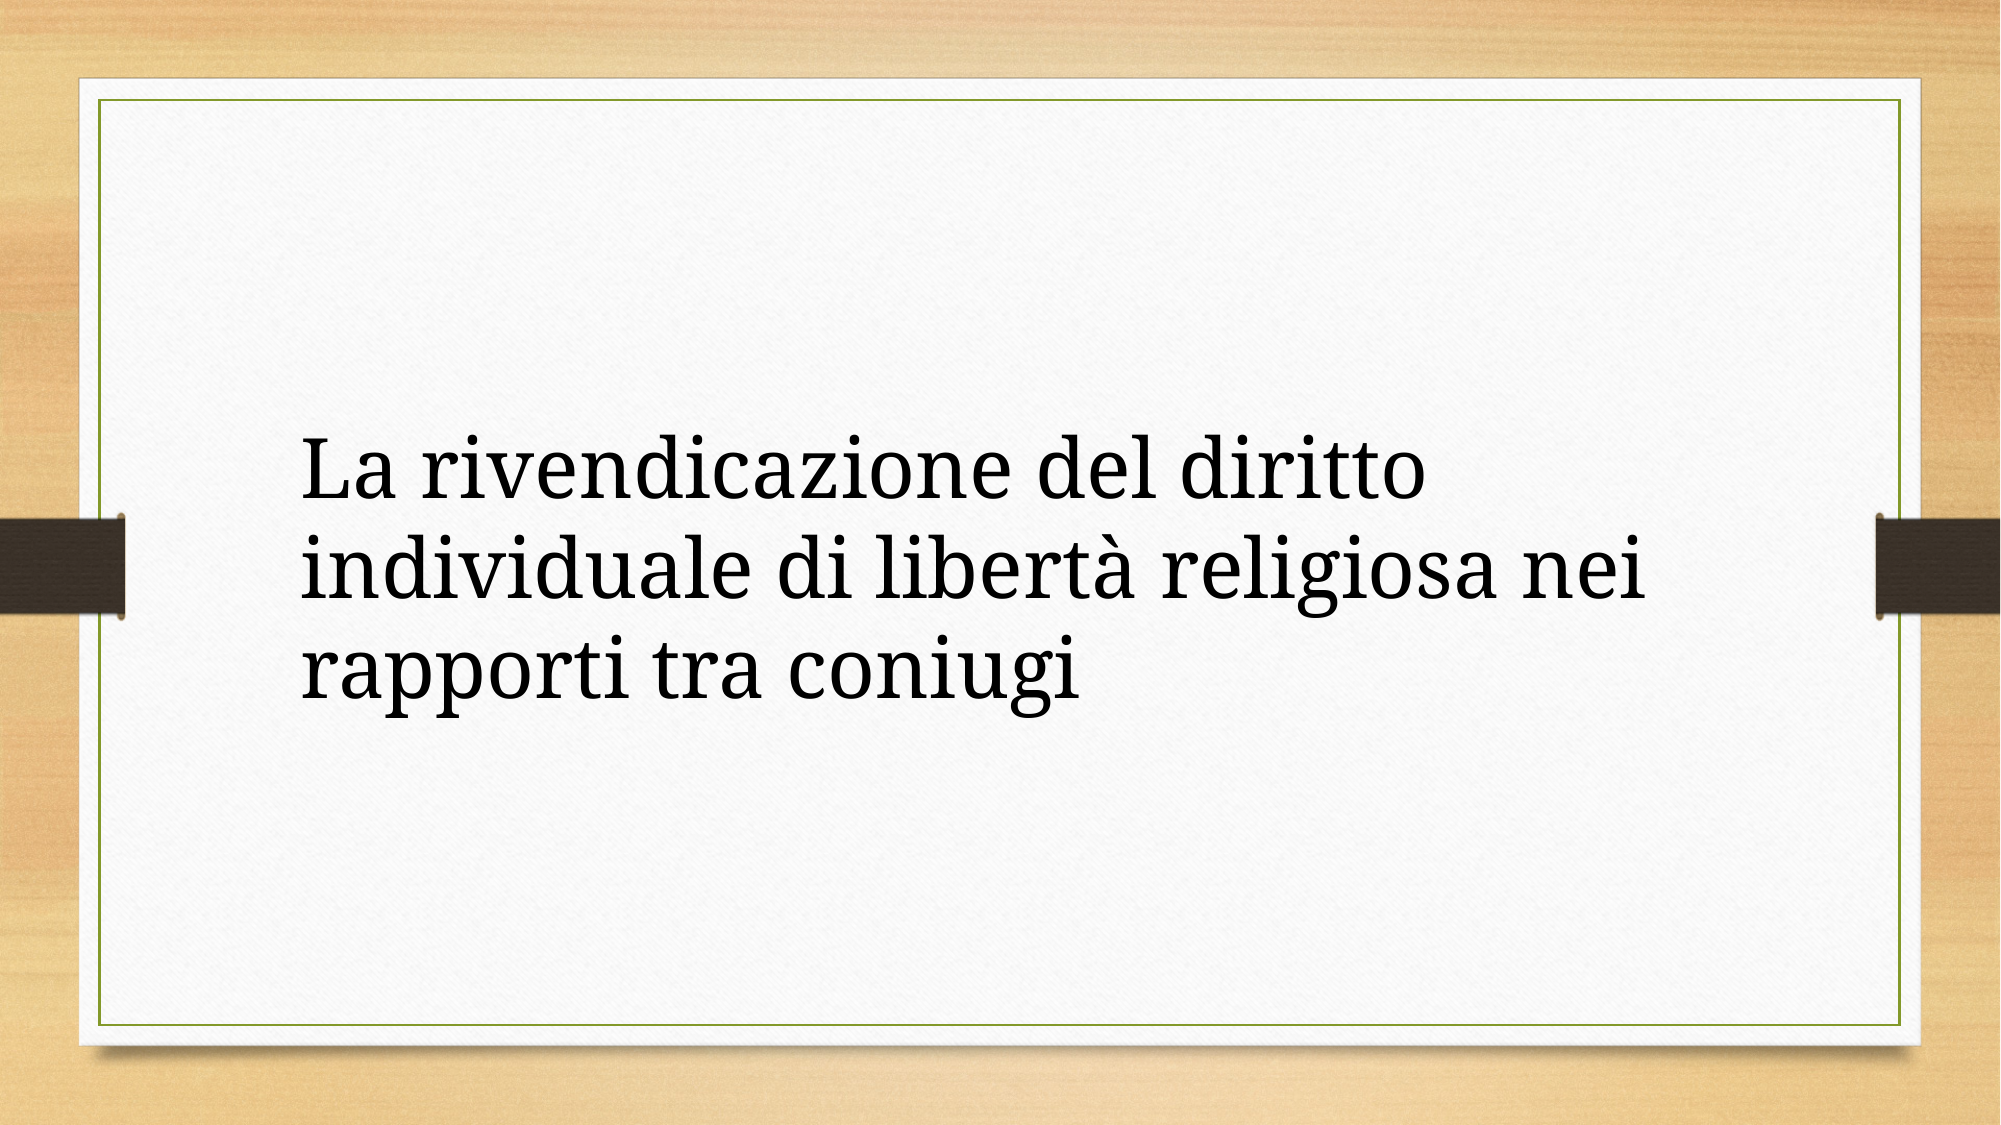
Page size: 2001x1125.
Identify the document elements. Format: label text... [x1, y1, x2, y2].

picture [0, 0, 2001, 1125]
text_box La rivendicazione del diritto individuale di libertà religiosa nei rapporti tra coniugi [285, 407, 1715, 723]
